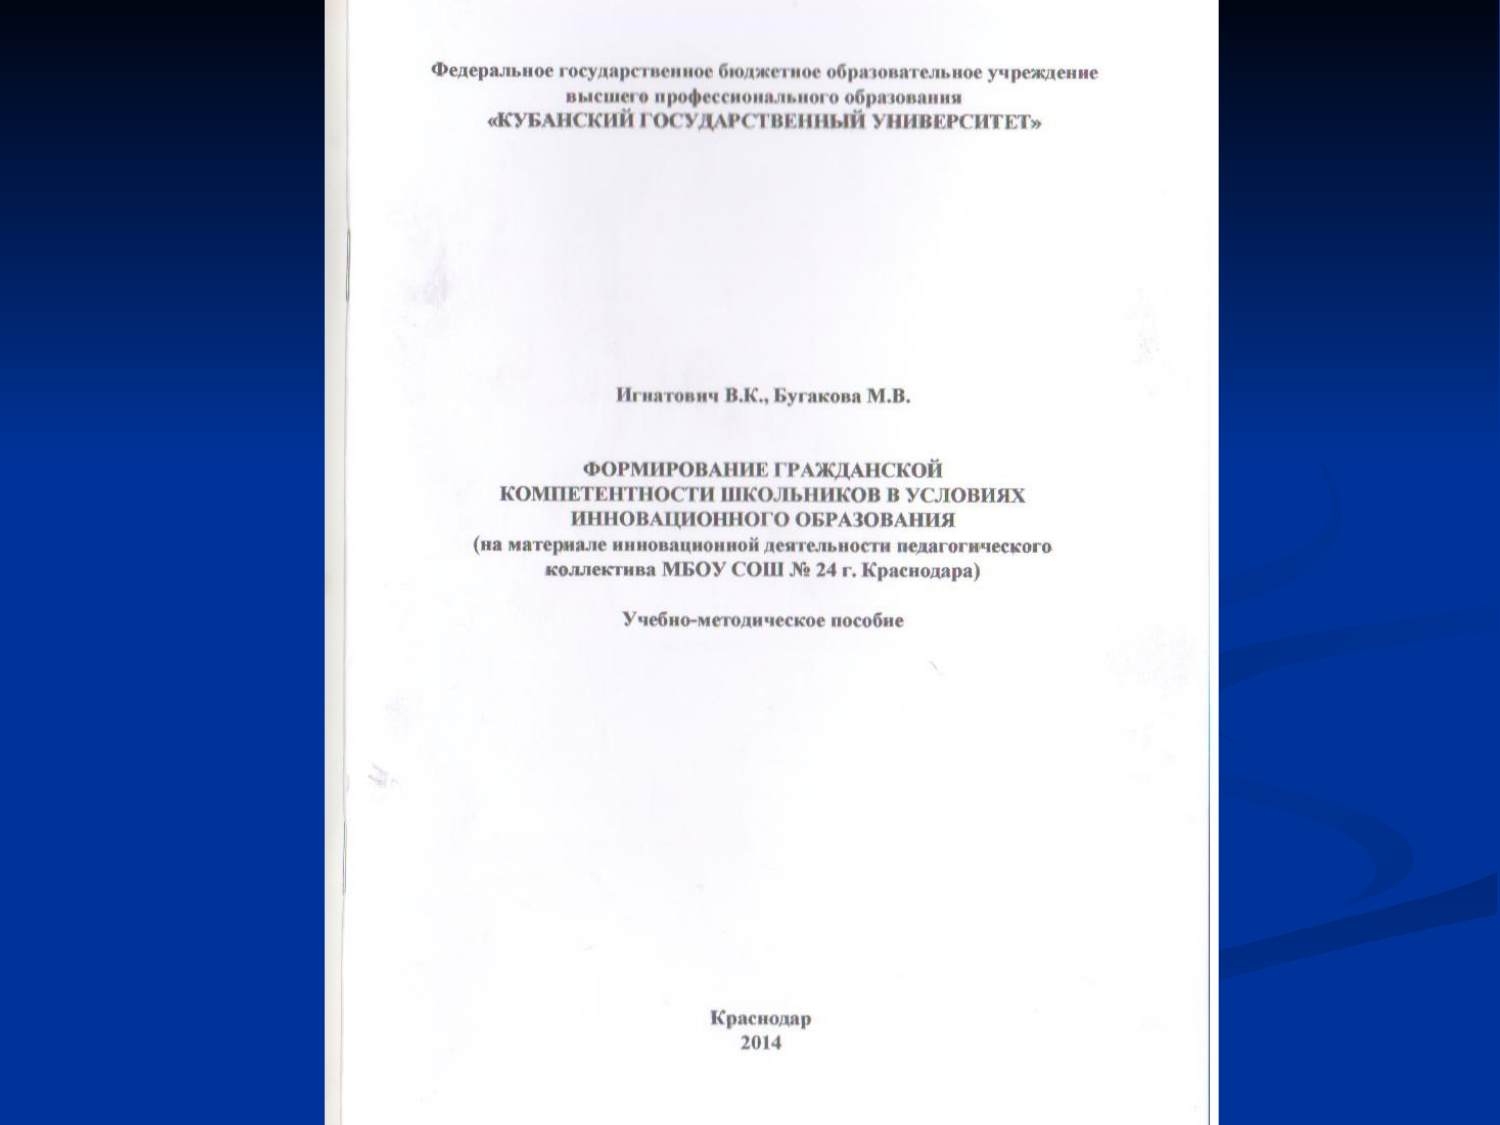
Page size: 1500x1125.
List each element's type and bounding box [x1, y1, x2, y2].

picture [324, 0, 1219, 1125]
